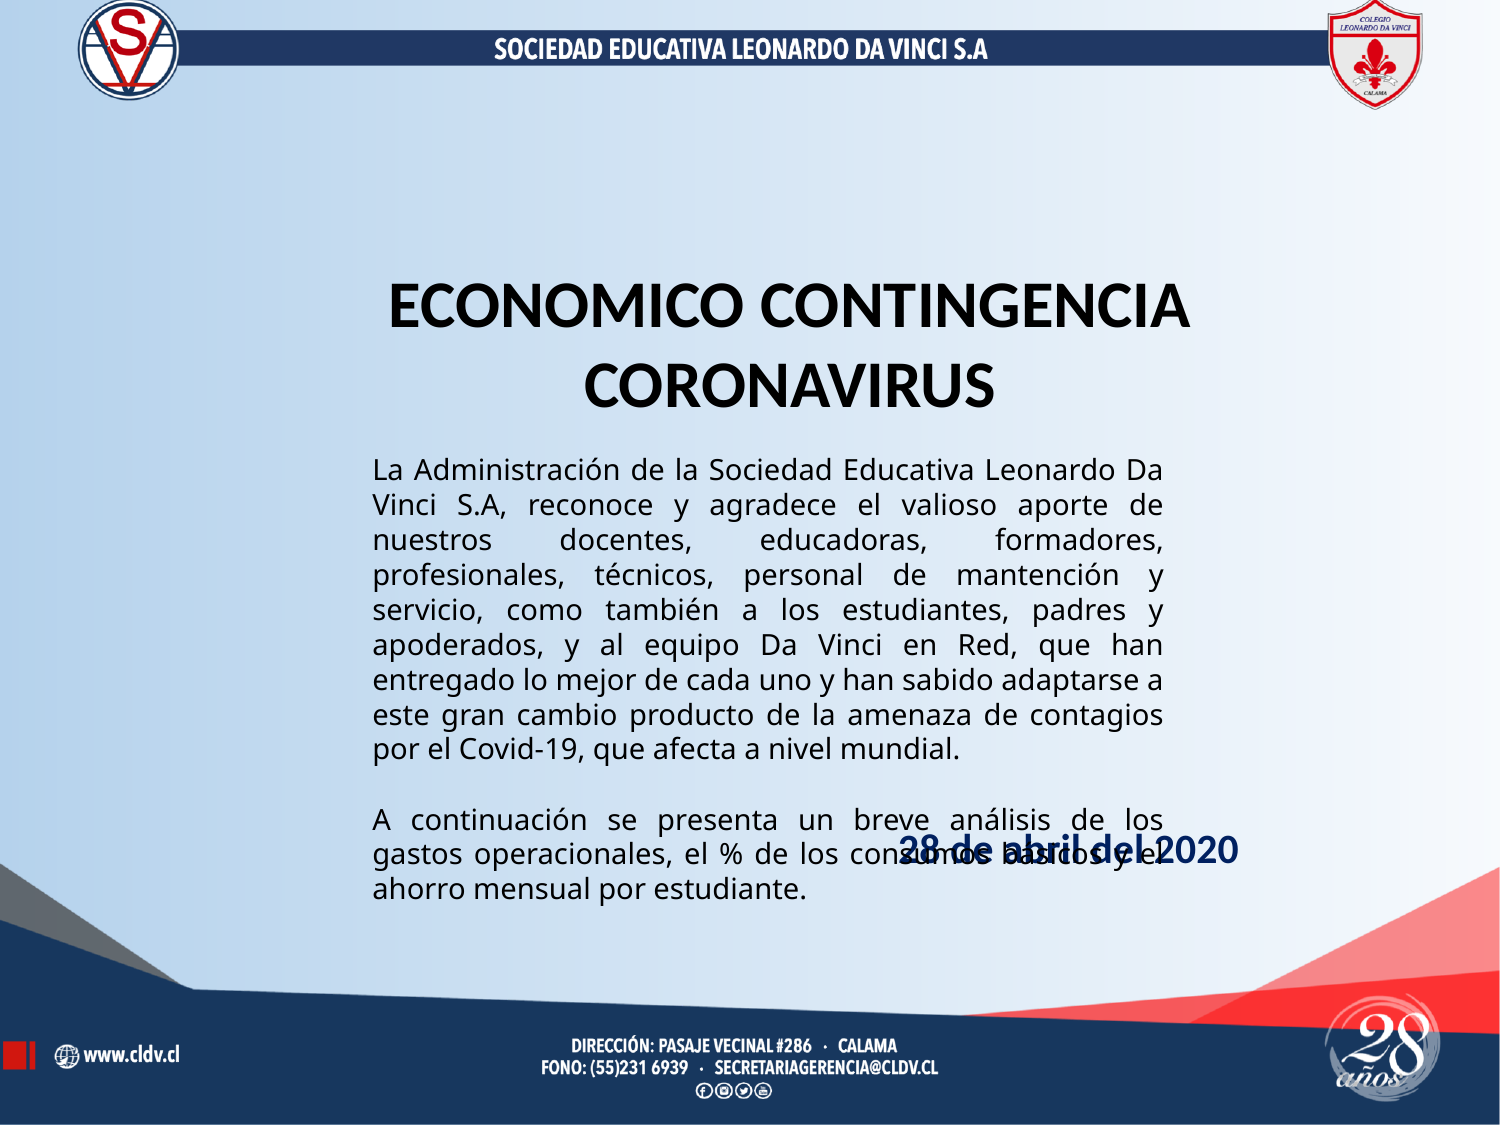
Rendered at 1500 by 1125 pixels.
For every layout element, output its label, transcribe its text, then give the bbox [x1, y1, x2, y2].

text_box 28 de abril del 2020 [1180, 814, 1254, 859]
picture [76, 0, 1423, 116]
text_box La Administración de la Sociedad Educativa Leonardo Da Vinci S.A, reconoce y agradece el valioso aporte de nuestros docentes, educadoras, formadores, profesionales, técnicos, personal de mantención y servicio, como también a los estudiantes, padres y apoderados, y al equipo Da Vinci en Red, que han entregado lo mejor de cada uno y han sabido adaptarse a este gran cambio producto de la amenaza de contagios por el Covid-19, que afecta a nivel mundial. A continuación se presenta un breve análisis de los gastos operacionales, el % de los consumos básicos y el ahorro mensual por estudiante. [357, 443, 1180, 859]
text_box ECONOMICO CONTINGENCIA CORONAVIRUS [244, 253, 1336, 509]
picture [0, 859, 1500, 1125]
